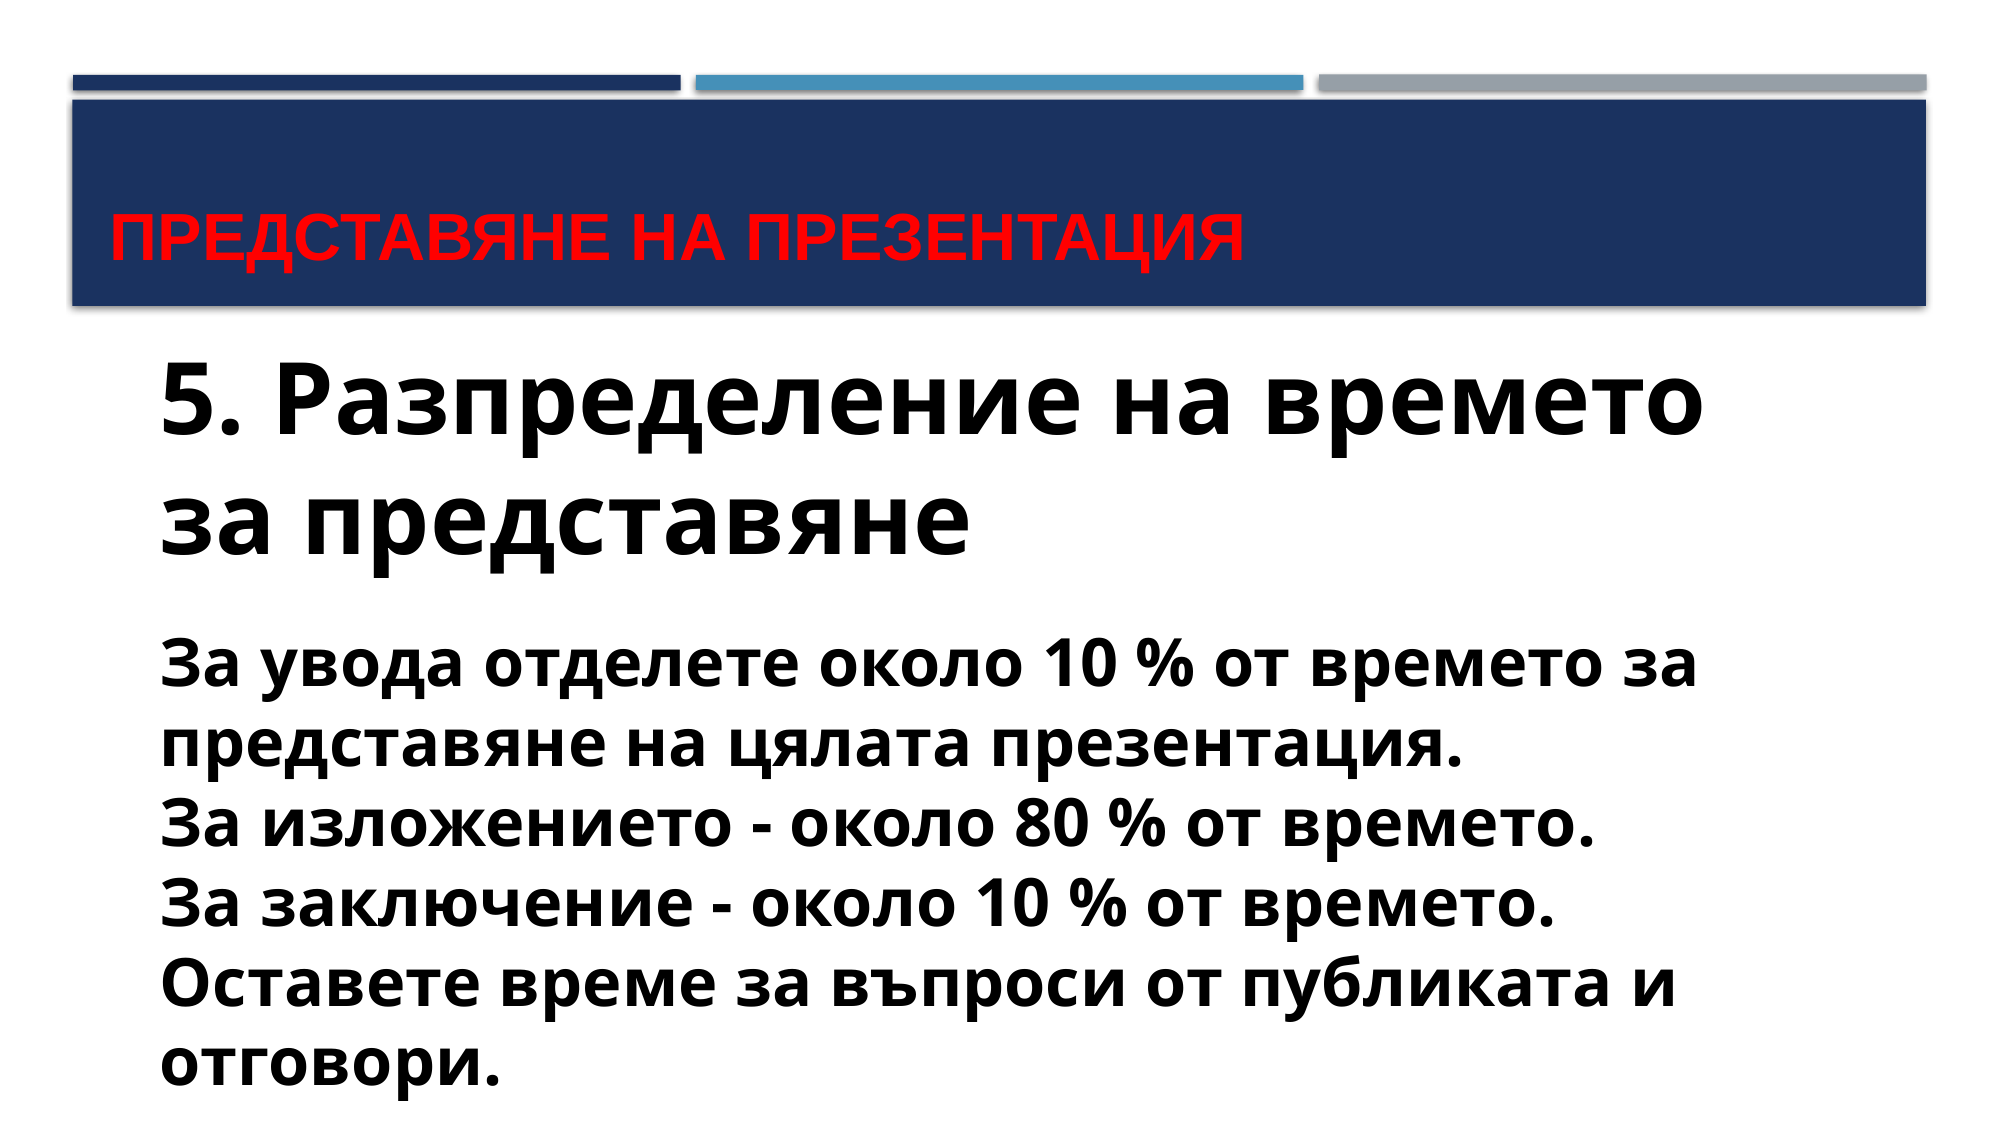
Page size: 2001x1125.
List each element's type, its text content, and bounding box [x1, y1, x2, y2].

title представяне на презентация [94, 119, 1904, 282]
text_box 5. Разпределение на времето за представяне За увода отделете около 10 % от времето за представяне на цялата презентация. За изложението - около 80 % от времето. За заключение - около 10 % от времето. Оставете време за въпроси от публиката и отговори. [144, 327, 1811, 1107]
